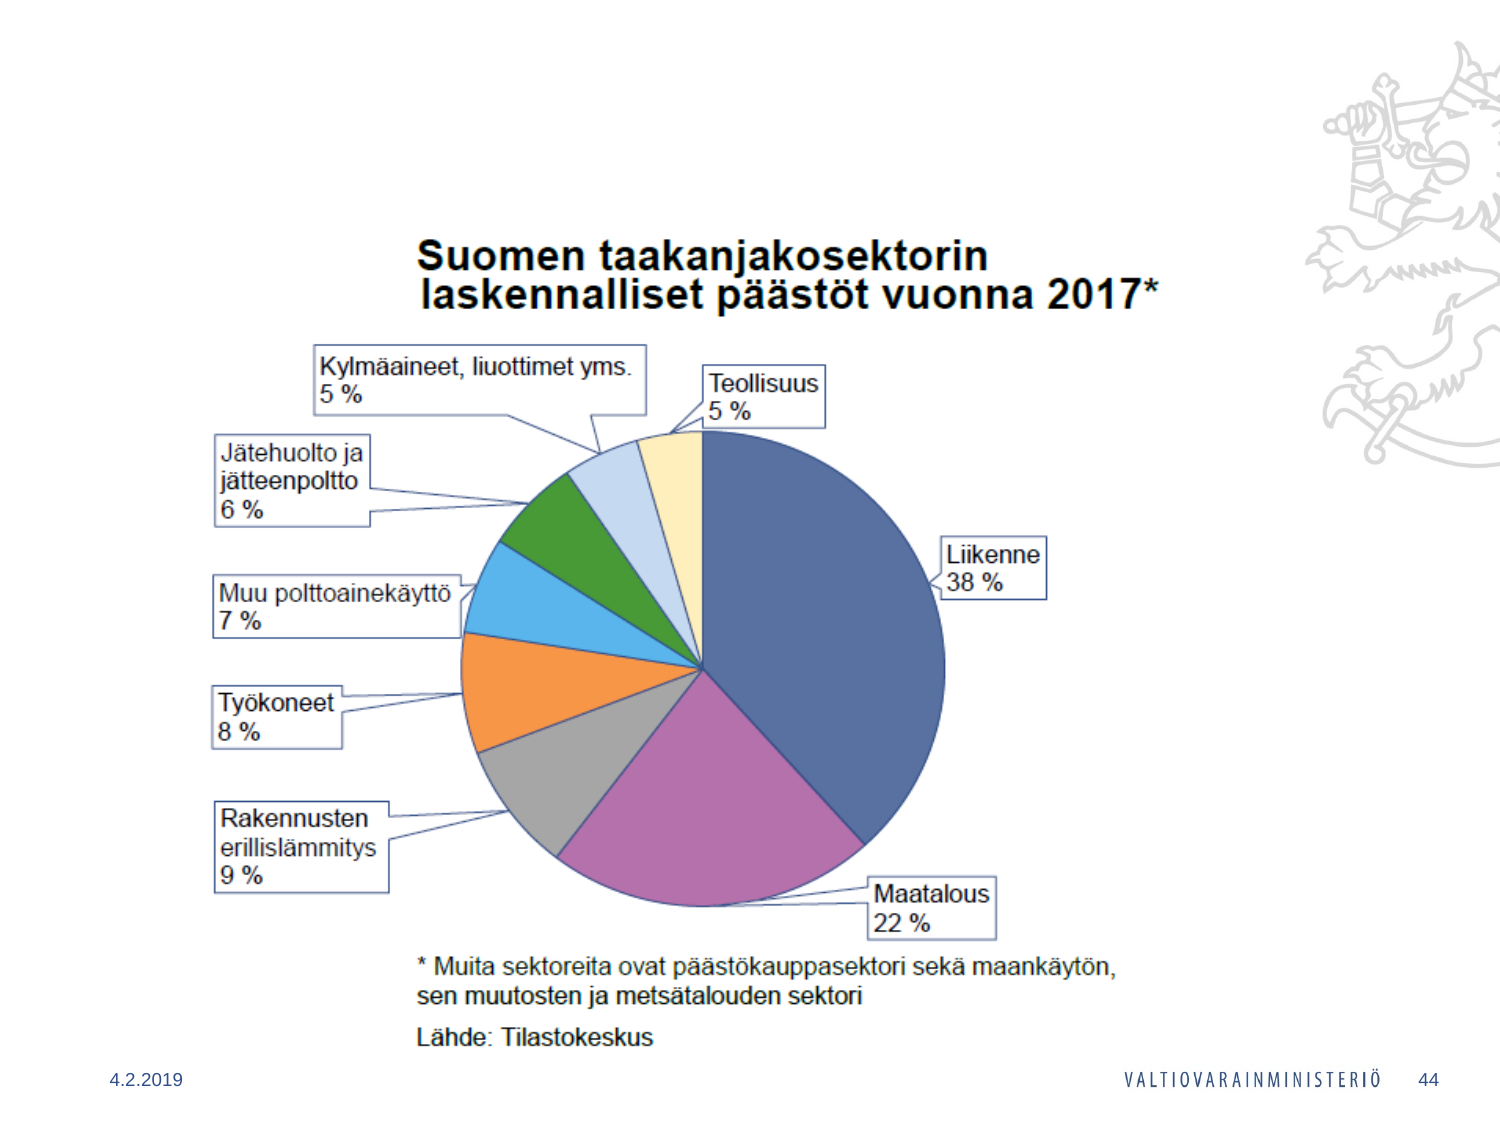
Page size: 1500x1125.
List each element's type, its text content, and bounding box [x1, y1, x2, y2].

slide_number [94, 1054, 255, 1103]
picture [1234, 0, 1500, 512]
slide_number 44 [1376, 1054, 1455, 1103]
picture [1078, 1063, 1376, 1092]
picture [186, 235, 1202, 1055]
